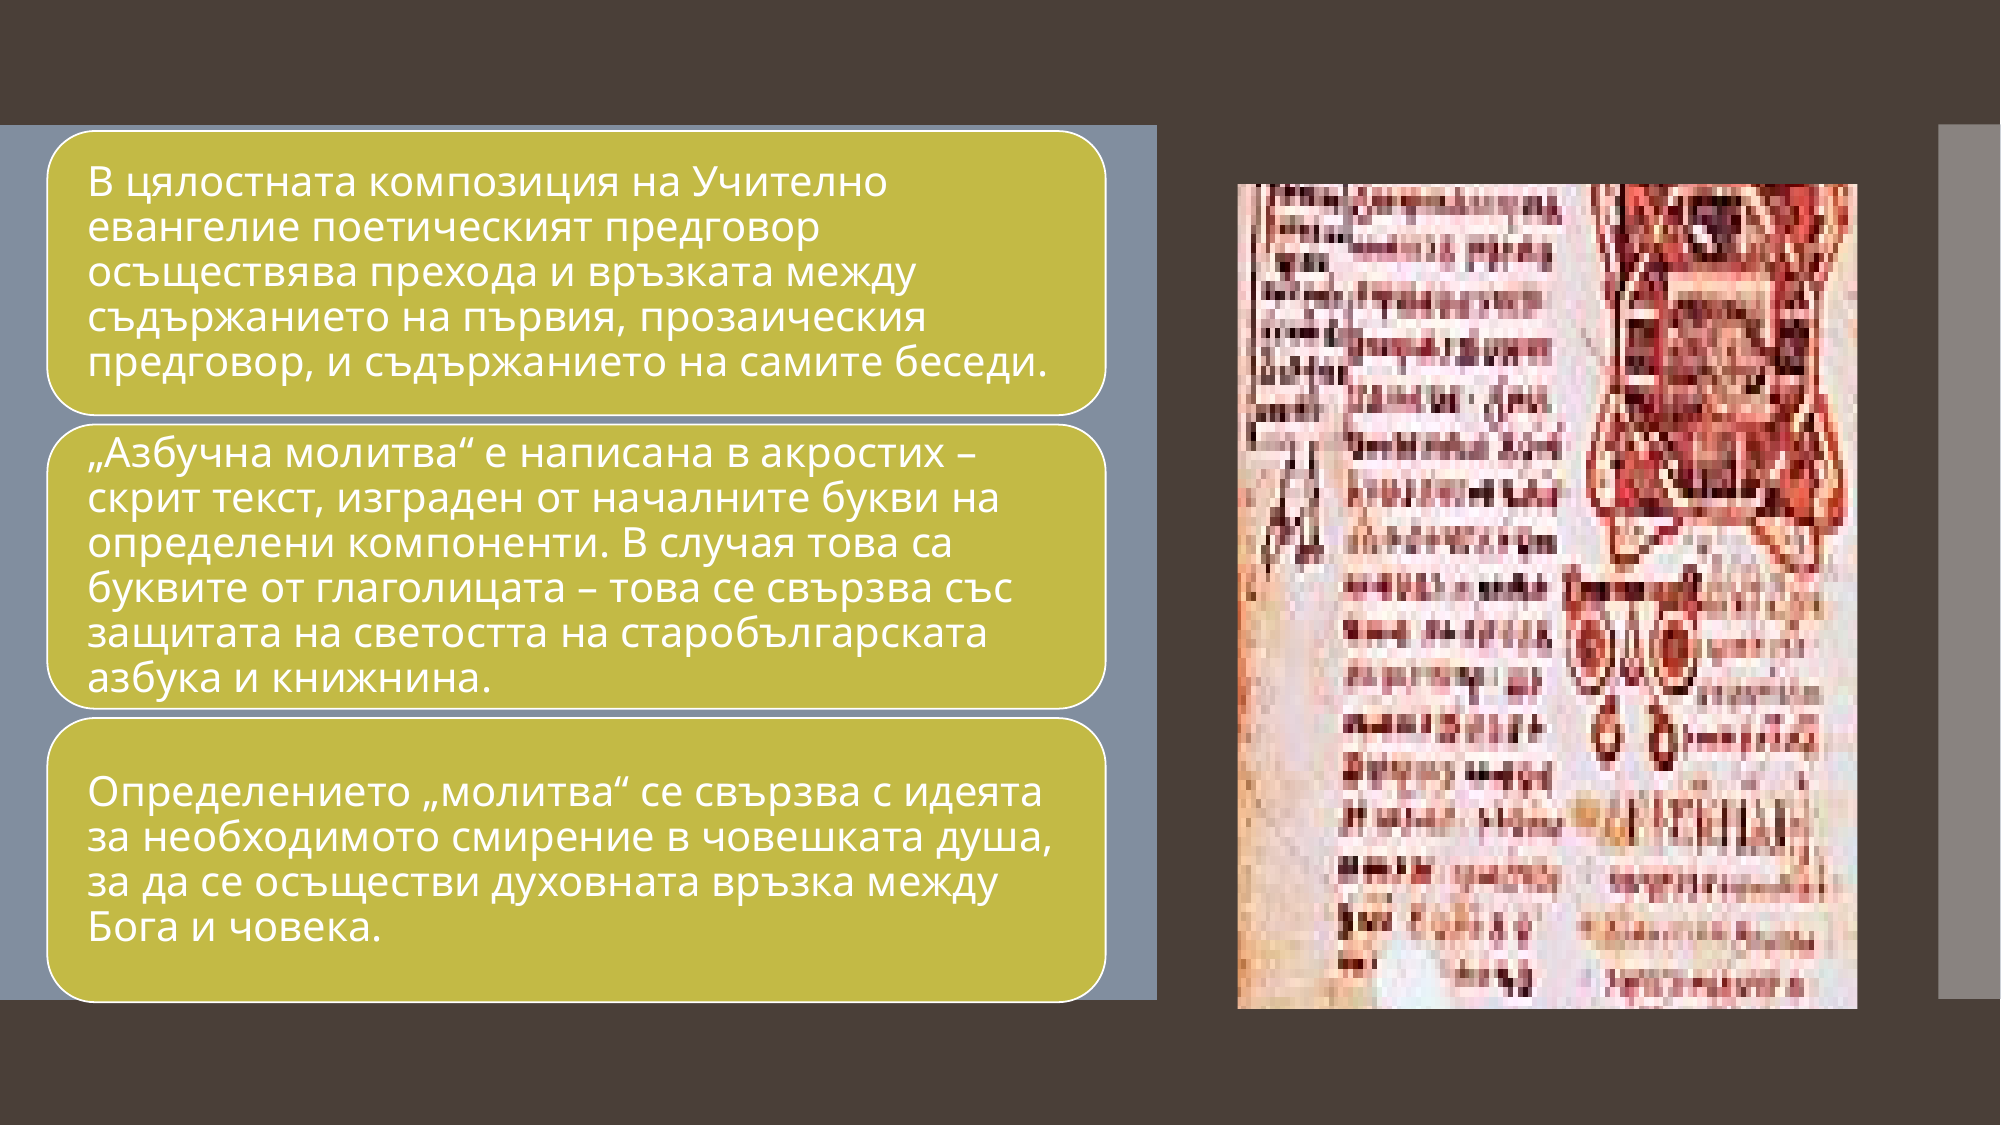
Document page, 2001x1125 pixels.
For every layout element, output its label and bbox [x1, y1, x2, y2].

text_box [0, 124, 47, 1001]
list [47, 124, 1106, 1010]
picture [1237, 184, 1858, 1010]
text_box [0, 0, 2000, 1125]
text_box [1106, 124, 1158, 1001]
text_box [1937, 124, 2000, 1000]
